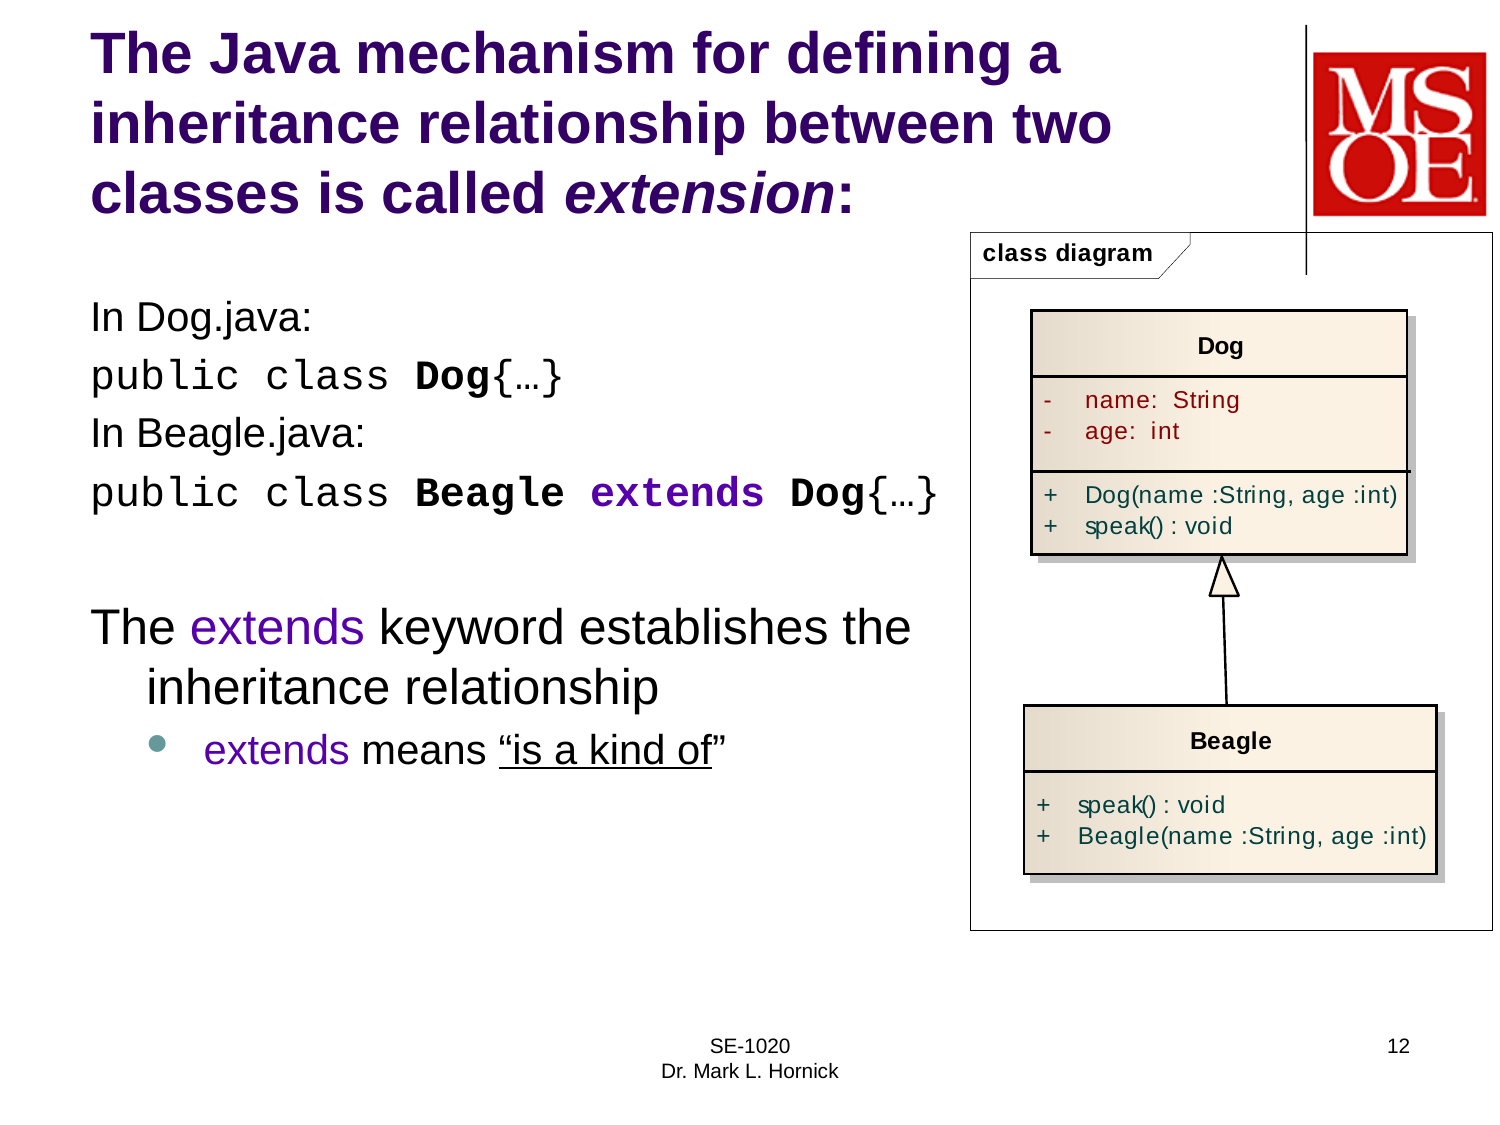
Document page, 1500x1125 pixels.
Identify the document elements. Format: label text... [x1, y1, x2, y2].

footer SE-1020 Dr. Mark L. Hornick [512, 1024, 988, 1101]
list In Dog.java: public class Dog{…} In Beagle.java: public class Beagle extends Dog{…} The extends keyword establishes the inheritance relationship extends means “is a kind of” [74, 281, 1088, 1006]
slide_number 12 [1074, 1024, 1426, 1101]
title The Java mechanism for defining a inheritance relationship between two classes is called extension: [74, 19, 1313, 233]
picture [962, 37, 1500, 938]
